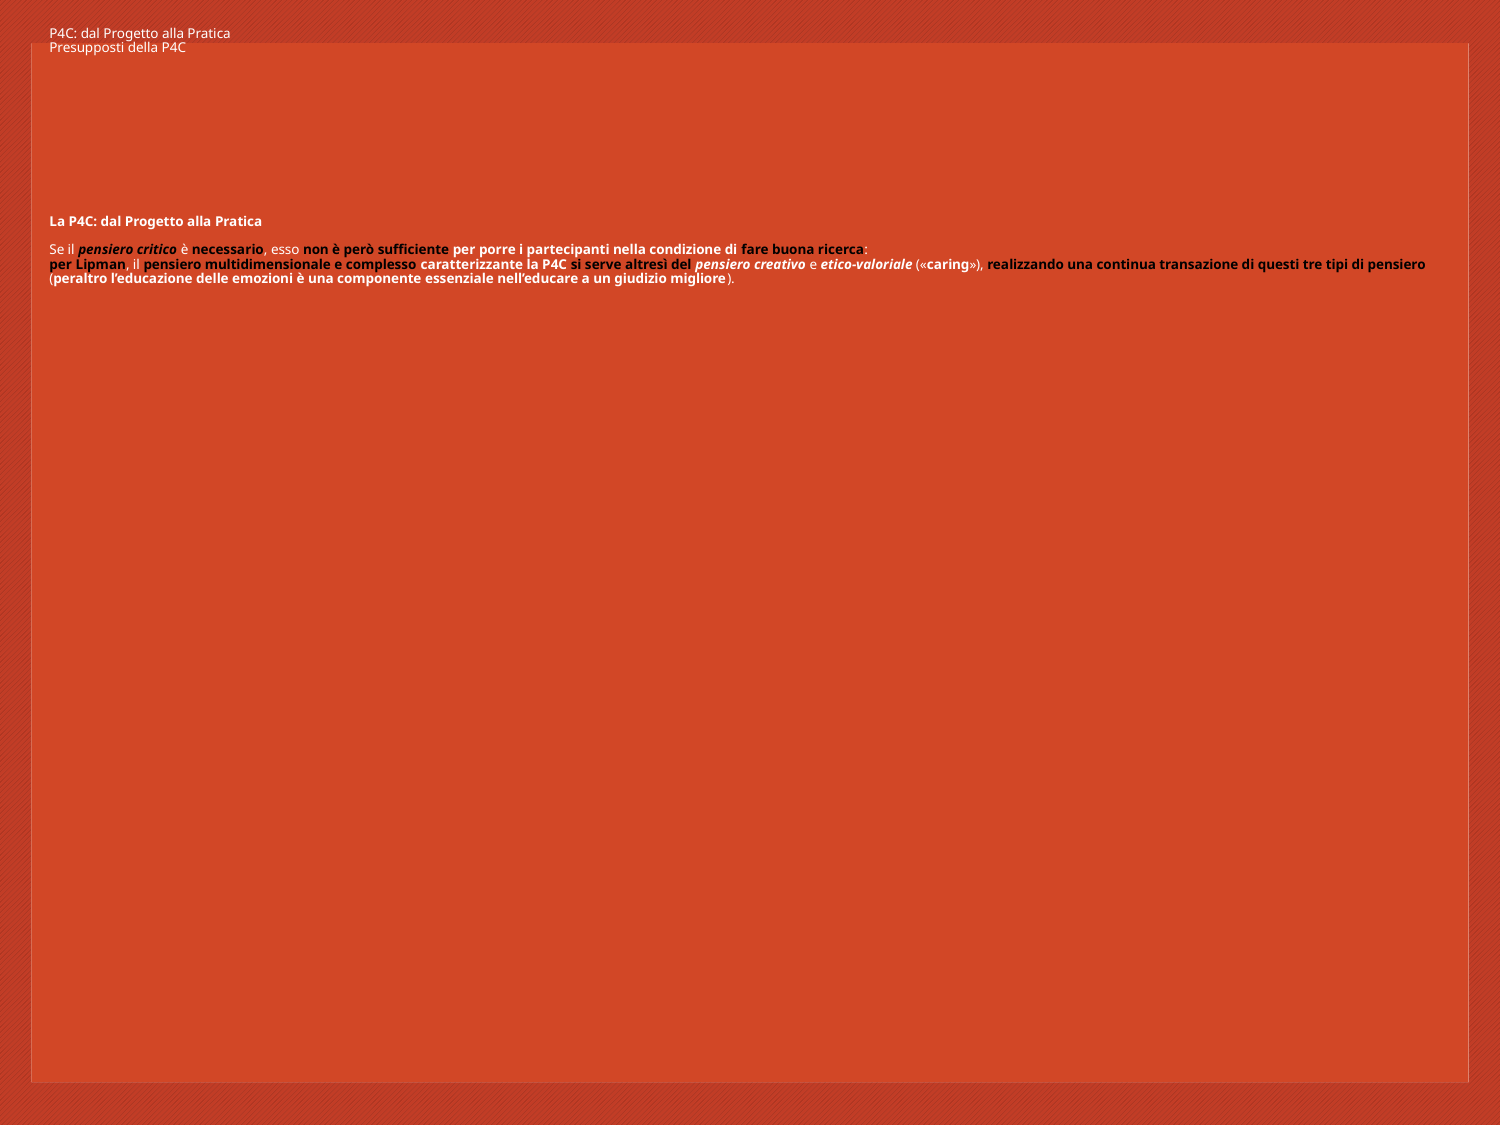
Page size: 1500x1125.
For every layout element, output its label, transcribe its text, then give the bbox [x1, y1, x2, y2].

title P4C: dal Progetto alla Pratica Presupposti della P4C La P4C: dal Progetto alla Pratica Se il pensiero critico è necessario, esso non è però sufficiente per porre i partecipanti nella condizione di fare buona ricerca: per Lipman, il pensiero multidimensionale e complesso caratterizzante la P4C si serve altresì del pensiero creativo e etico-valoriale («caring»), realizzando una continua transazione di questi tre tipi di pensiero (peraltro l’educazione delle emozioni è una componente essenziale nell’educare a un giudizio migliore). [34, 12, 1500, 301]
